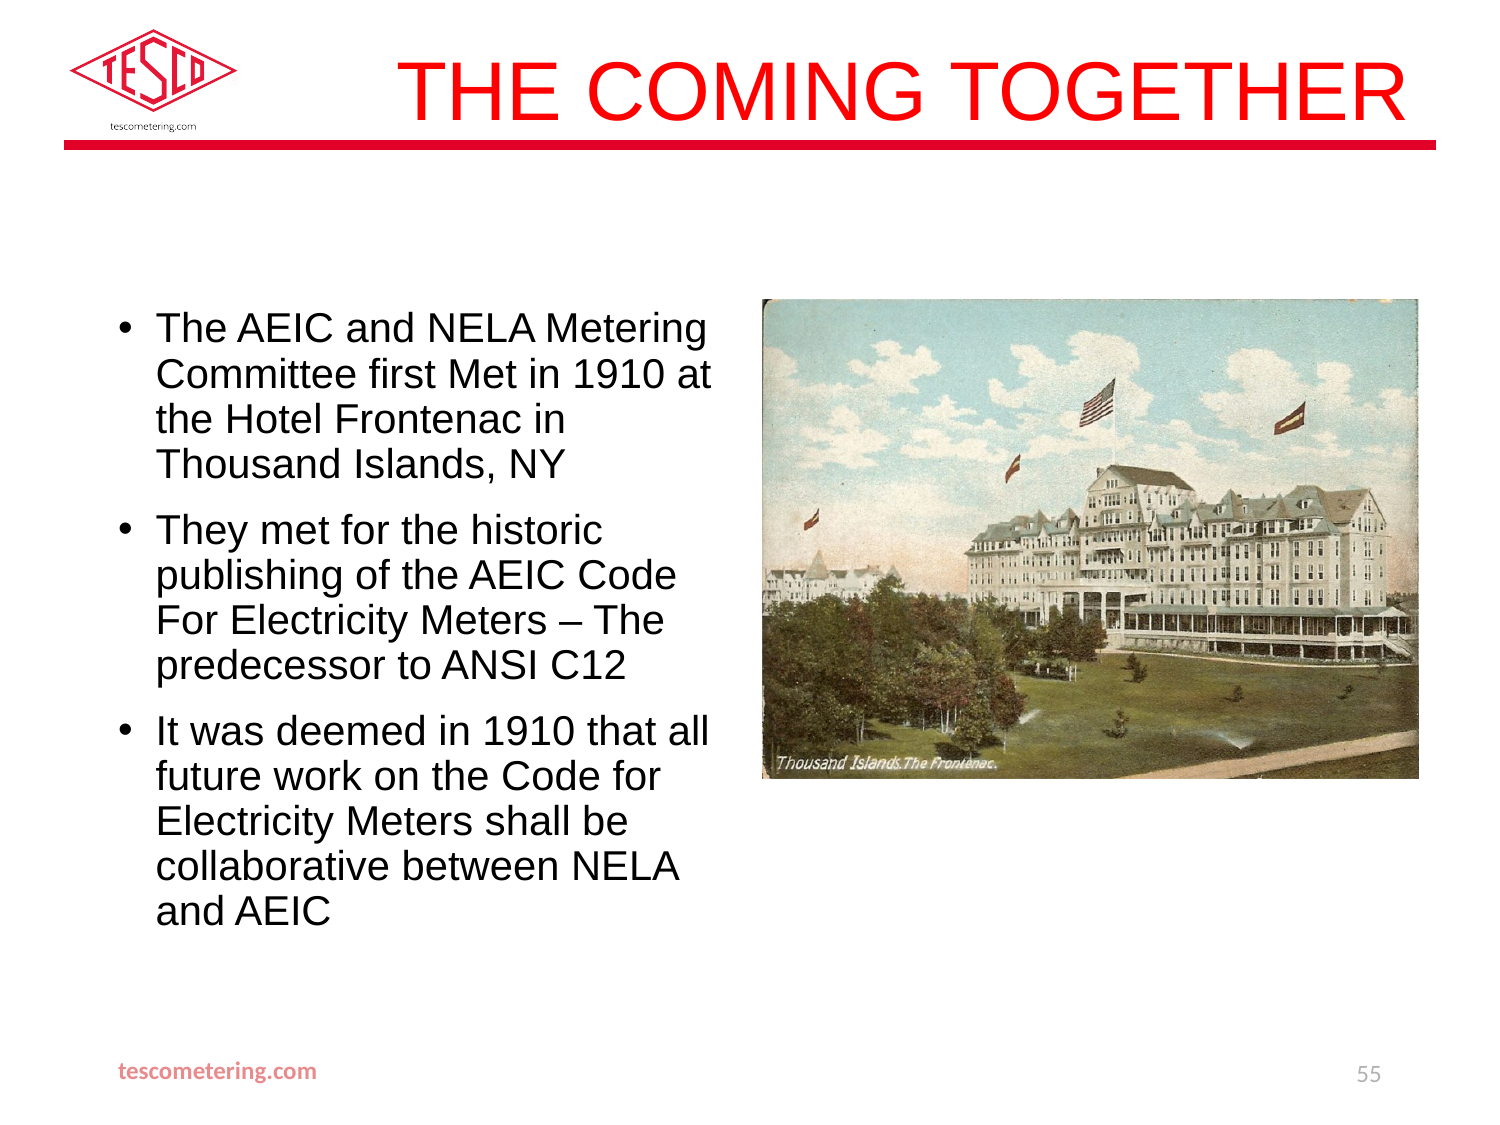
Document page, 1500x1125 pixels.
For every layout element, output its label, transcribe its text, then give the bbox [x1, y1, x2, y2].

footer tescometering.com [103, 1039, 610, 1100]
title The Coming Together [75, 0, 1425, 188]
picture [762, 299, 1419, 779]
list The AEIC and NELA Metering Committee first Met in 1910 at the Hotel Frontenac in Thousand Islands, NY They met for the historic publishing of the AEIC Code For Electricity Meters – The predecessor to ANSI C12 It was deemed in 1910 that all future work on the Code for Electricity Meters shall be collaborative between NELA and AEIC [103, 299, 741, 1014]
picture [69, 29, 75, 133]
slide_number 55 [1059, 1042, 1397, 1103]
